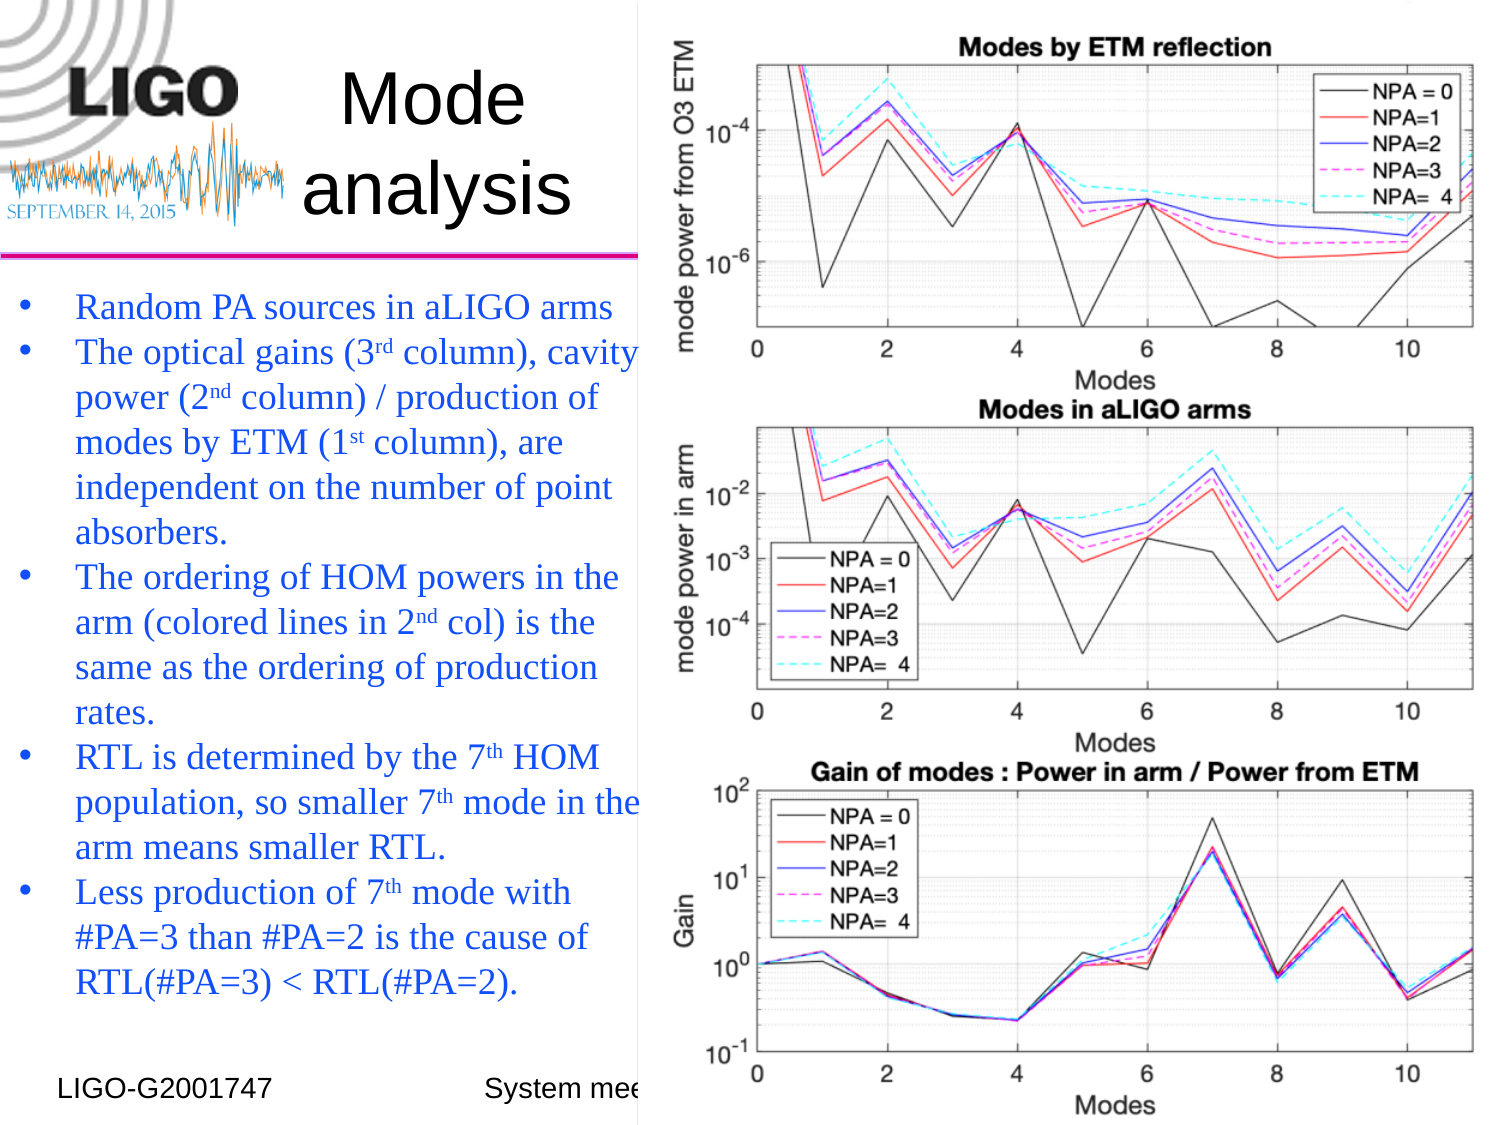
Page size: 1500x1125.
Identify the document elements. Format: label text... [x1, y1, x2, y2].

text_box Random PA sources in aLIGO arms The optical gains (3rd column), cavity power (2nd column) / production of modes by ETM (1st column), are independent on the number of point absorbers. The ordering of HOM powers in the arm (colored lines in 2nd col) is the same as the ordering of production rates. RTL is determined by the 7th HOM population, so smaller 7th mode in the arm means smaller RTL. Less production of 7th mode with #PA=3 than #PA=2 is the cause of RTL(#PA=3) < RTL(#PA=2). [4, 274, 632, 1010]
picture [637, 0, 1500, 1125]
title Mode analysis [237, 24, 632, 238]
picture [0, 0, 288, 229]
